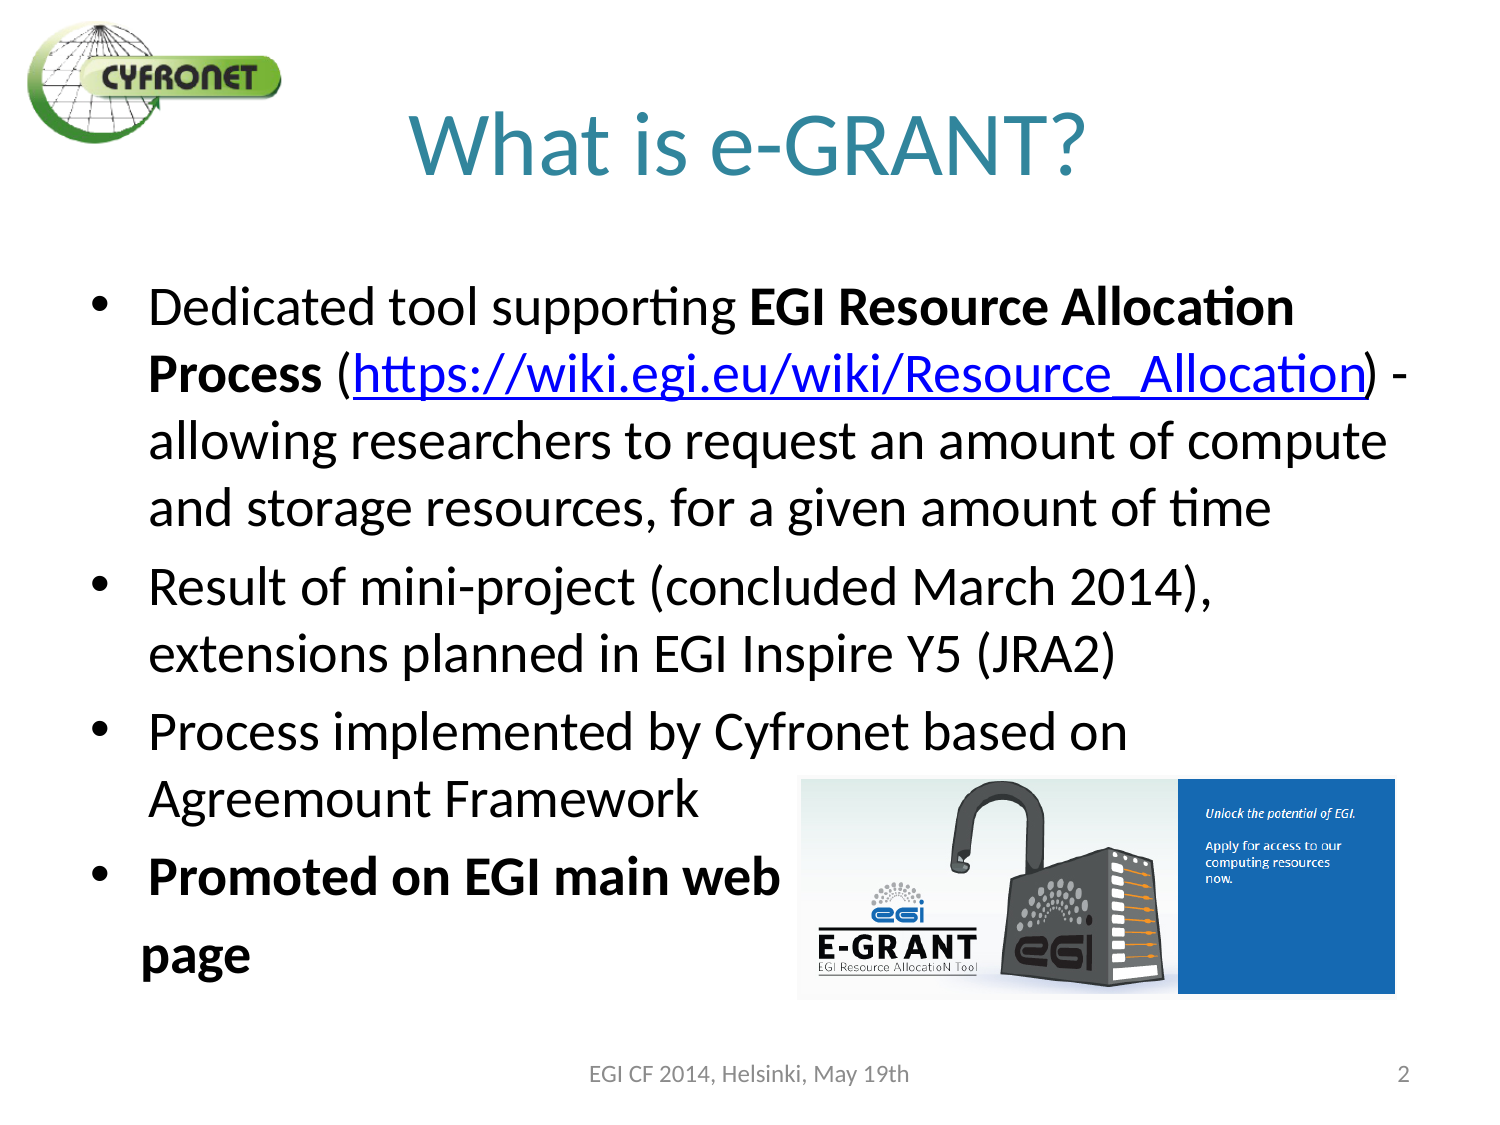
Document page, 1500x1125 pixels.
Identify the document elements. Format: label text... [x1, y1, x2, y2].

footer EGI CF 2014, Helsinki, May 19th [512, 1042, 988, 1103]
picture [22, 18, 302, 150]
title What is e-GRANT? [75, 45, 1425, 233]
picture [796, 774, 1397, 1000]
slide_number 2 [1074, 1042, 1425, 1103]
list Dedicated tool supporting EGI Resource Allocation Process (https://wiki.egi.eu/wiki/Resource_Allocation) - allowing researchers to request an amount of compute and storage resources, for a given amount of time Result of mini-project (concluded March 2014), extensions planned in EGI Inspire Y5 (JRA2) Process implemented by Cyfronet based on Agreemount Framework Promoted on EGI main web page [75, 262, 1425, 1005]
